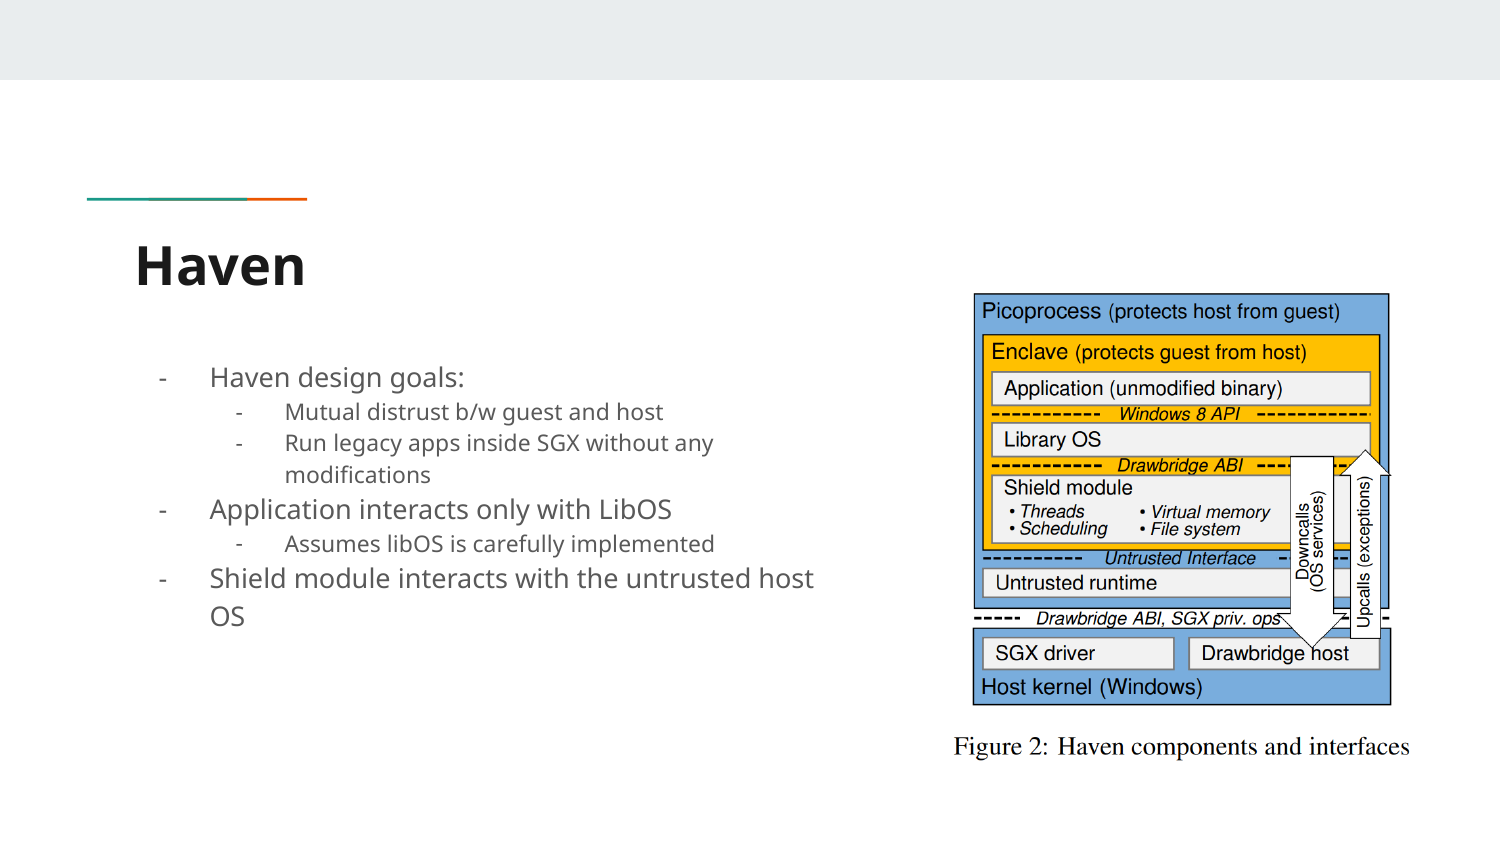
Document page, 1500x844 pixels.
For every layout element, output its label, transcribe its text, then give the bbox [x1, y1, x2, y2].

picture [884, 212, 1476, 801]
list Haven design goals: Mutual distrust b/w guest and host Run legacy apps inside SGX without any modifications Application interacts only with LibOS Assumes libOS is carefully implemented Shield module interacts with the untrusted host OS [119, 341, 853, 712]
title Haven [119, 216, 879, 305]
